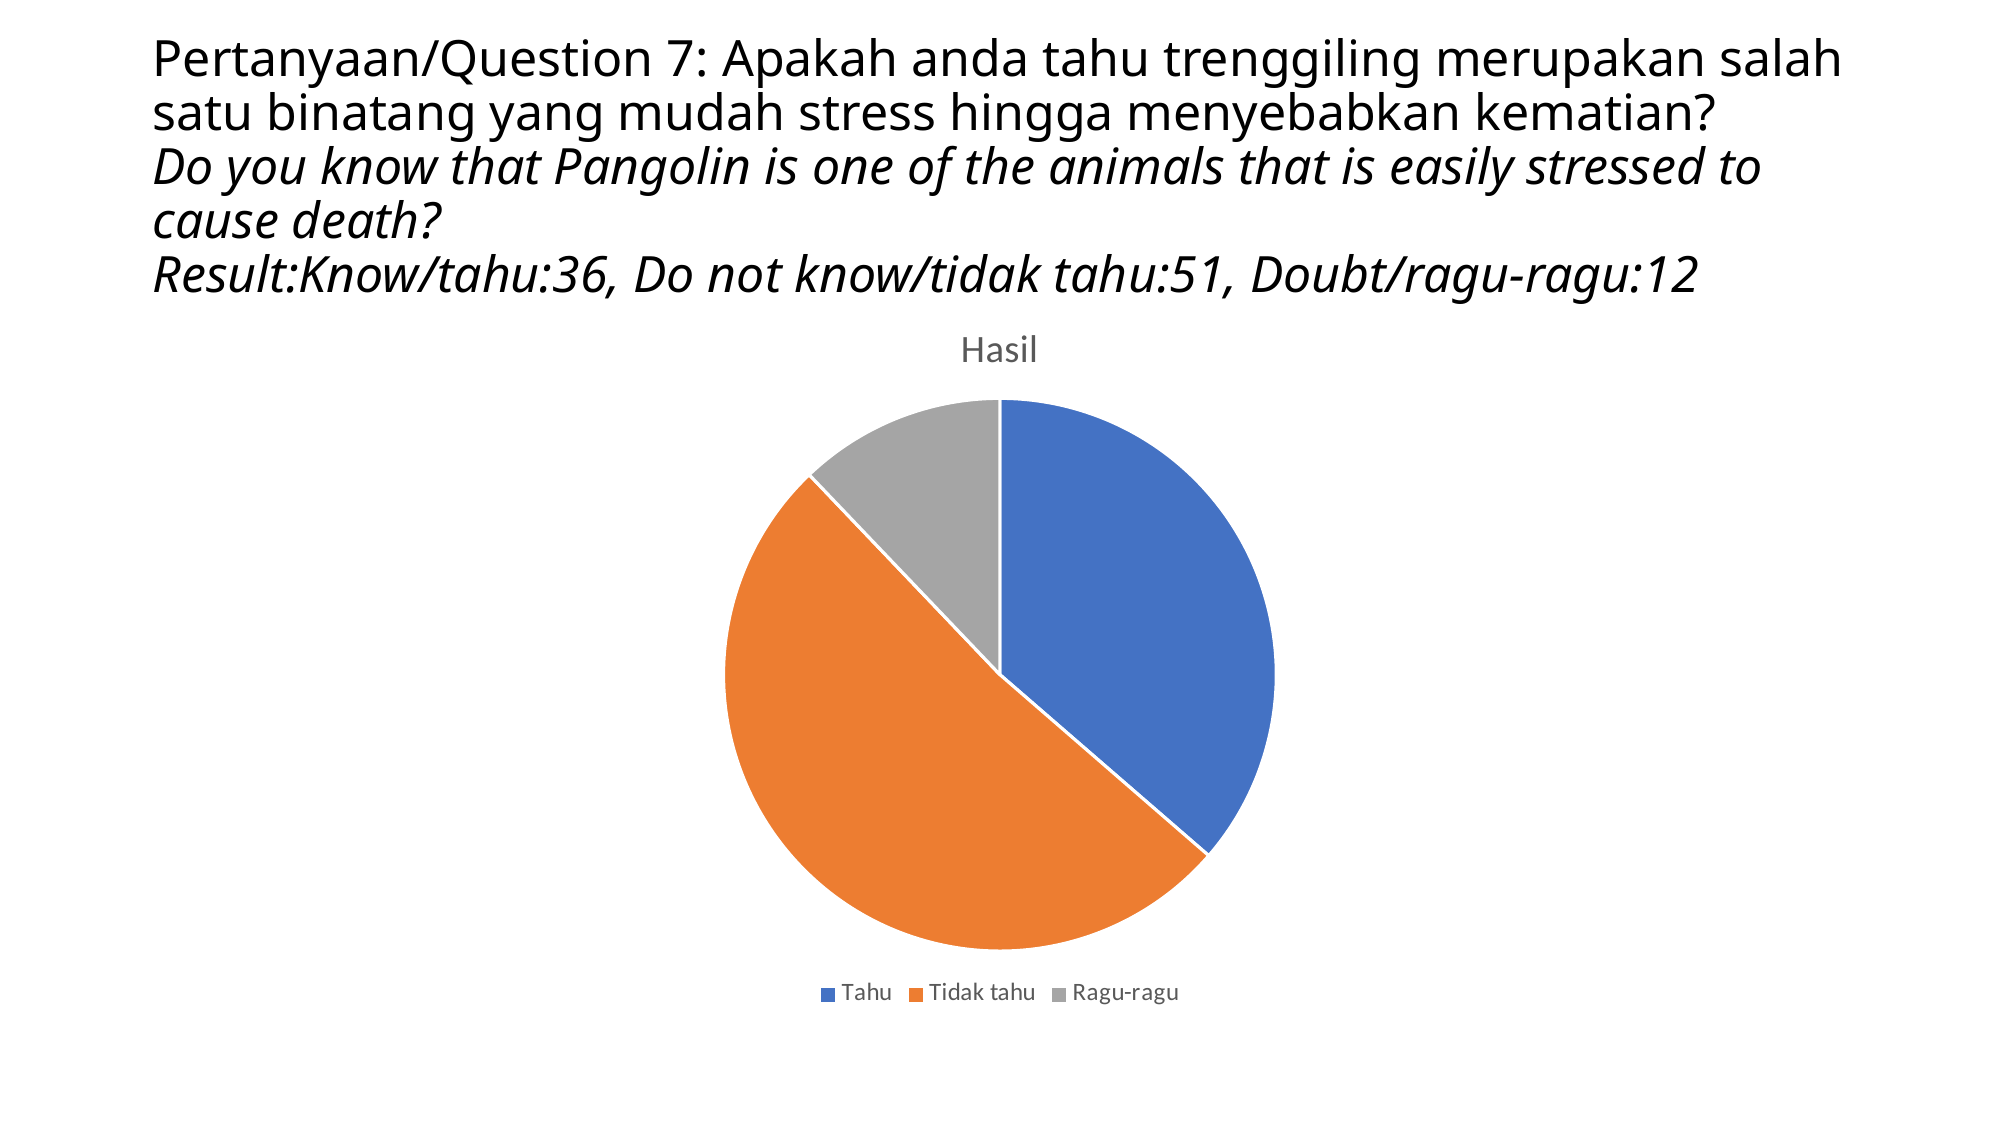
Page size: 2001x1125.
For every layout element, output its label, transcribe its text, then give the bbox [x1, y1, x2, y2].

title Pertanyaan/Question 7: Apakah anda tahu trenggiling merupakan salah satu binatang yang mudah stress hingga menyebabkan kematian? Do you know that Pangolin is one of the animals that is easily stressed to cause death? Result:Know/tahu:36, Do not know/tidak tahu:51, Doubt/ragu-ragu:12 [137, 59, 1863, 278]
chart [137, 299, 1863, 1014]
